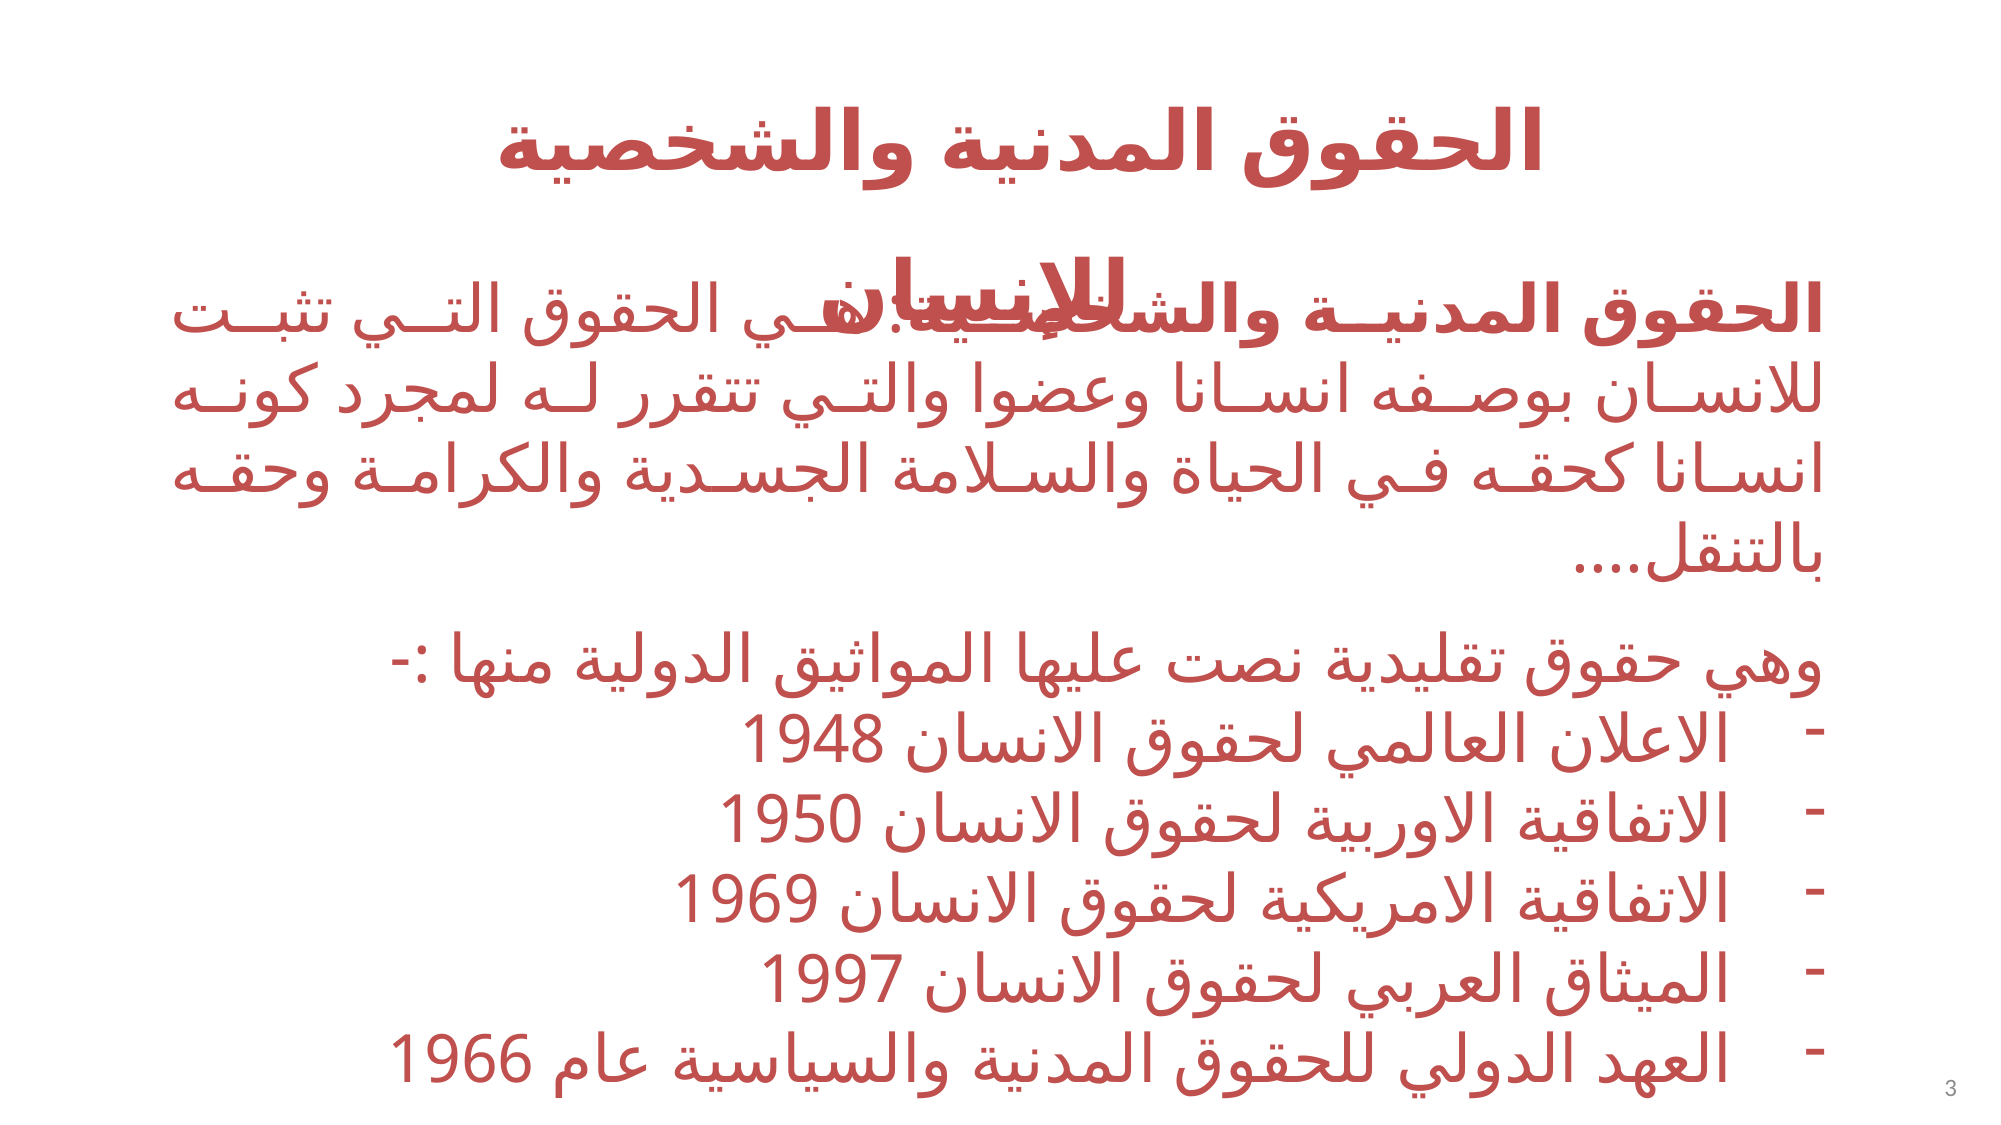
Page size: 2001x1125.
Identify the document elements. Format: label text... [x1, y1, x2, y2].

slide_number 3 [1505, 1046, 1973, 1125]
text_box الحقوق المدنية والشخصية: هي الحقوق التي تثبت للانسان بوصفه انسانا وعضوا والتي تتقرر له لمجرد كونه انسانا كحقه في الحياة والسلامة الجسدية والكرامة وحقه بالتنقل.... وهي حقوق تقليدية نصت عليها المواثيق الدولية منها :- الاعلان العالمي لحقوق الانسان 1948 الاتفاقية الاوربية لحقوق الانسان 1950 الاتفاقية الامريكية لحقوق الانسان 1969 الميثاق العربي لحقوق الانسان 1997 العهد الدولي للحقوق المدنية والسياسية عام 1966 [156, 258, 1842, 1103]
title الحقوق المدنية والشخصية للإنسان [470, 144, 1573, 231]
